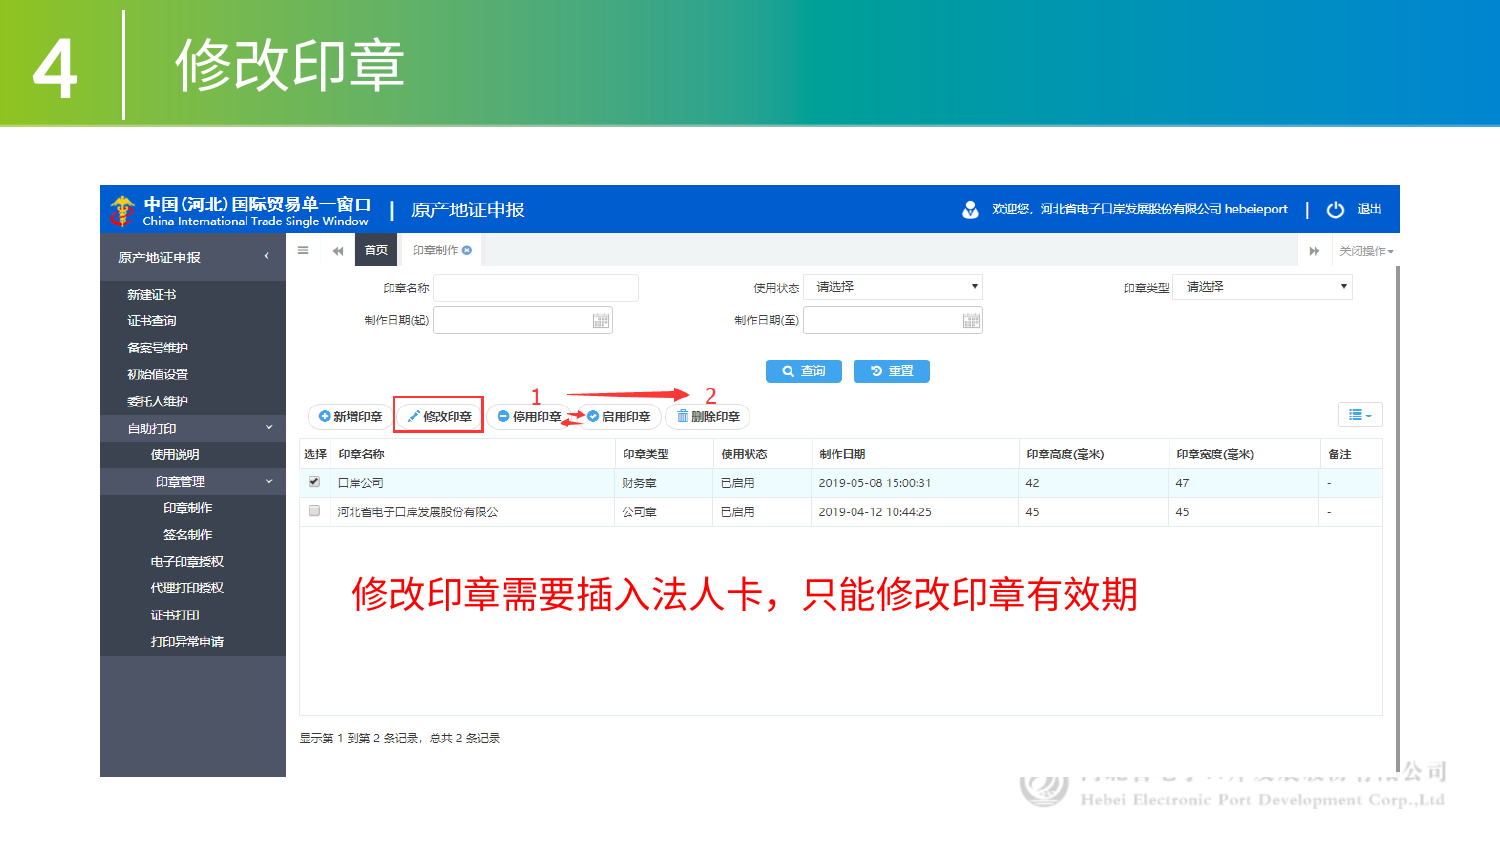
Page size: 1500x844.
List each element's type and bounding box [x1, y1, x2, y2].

picture [100, 185, 1448, 810]
picture [0, 0, 1500, 127]
